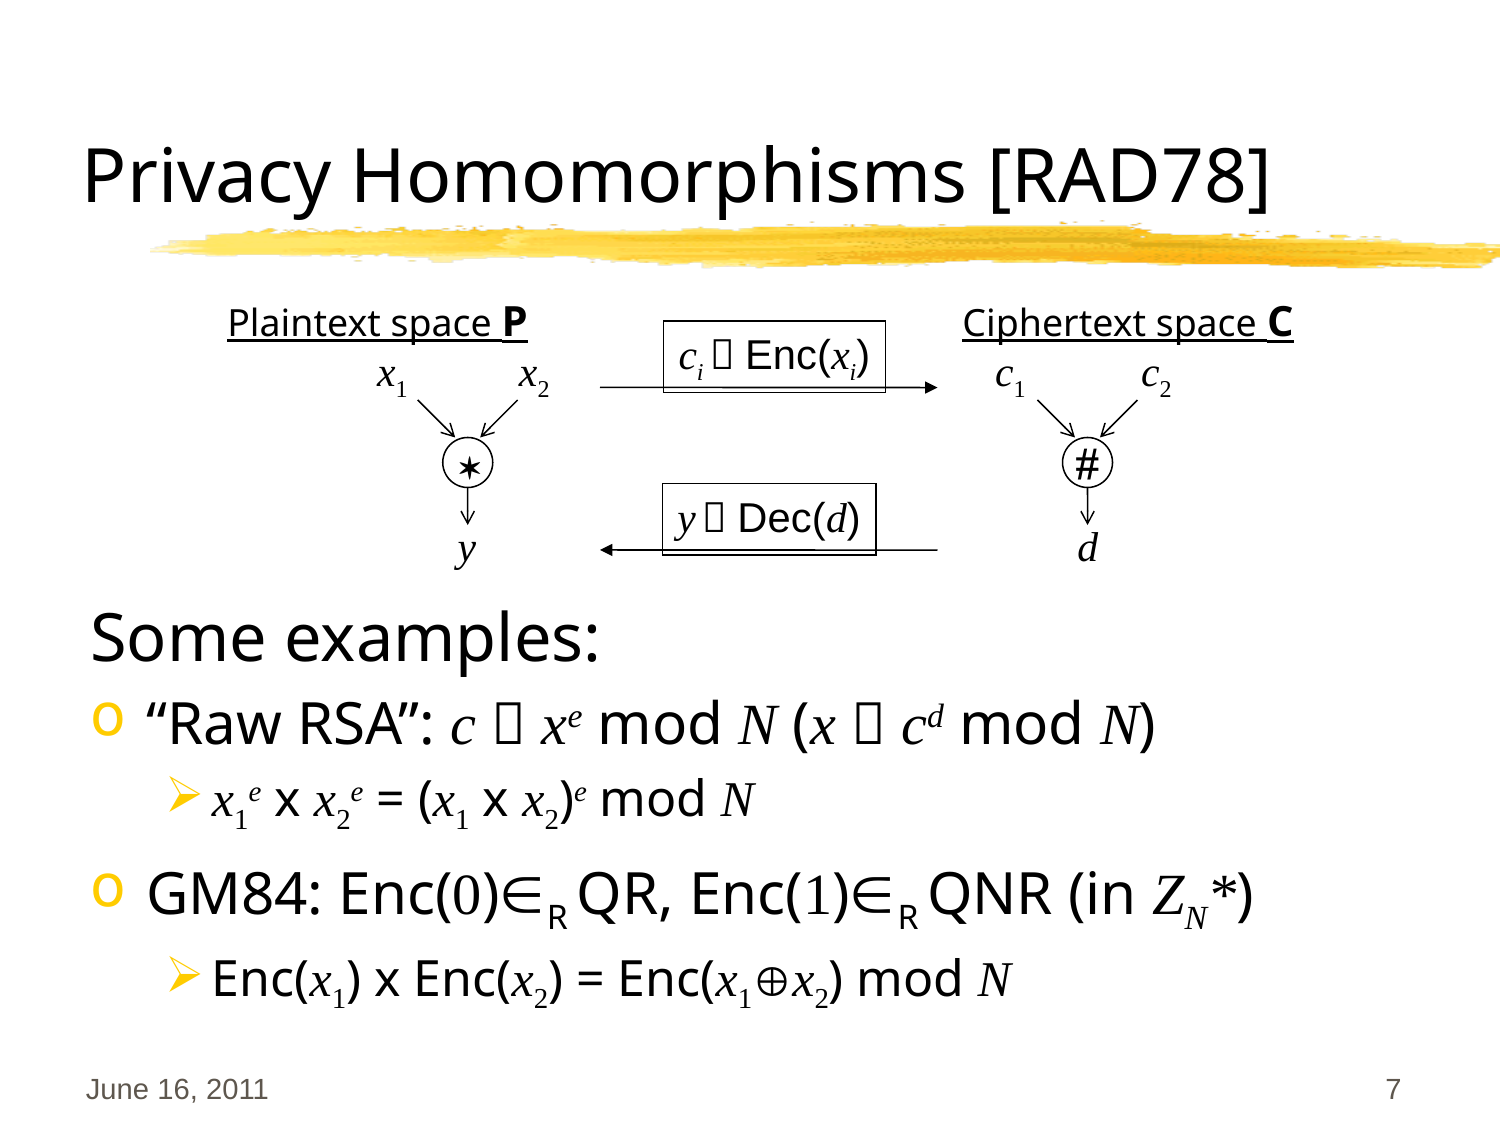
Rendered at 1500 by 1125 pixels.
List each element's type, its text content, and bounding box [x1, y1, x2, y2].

text_box [599, 381, 938, 394]
text_box [1037, 399, 1075, 438]
text_box [417, 399, 456, 438]
text_box c1 c2 [980, 337, 1225, 410]
list Some examples: “Raw RSA”: c  xe mod N (x  cd mod N) x1e x x2e = (x1 x x2)e mod N GM84: Enc(0)R QR, Enc(1)R QNR (in ZN*) Enc(x1) x Enc(x2) = Enc(x1x2) mod N [74, 587, 1476, 1051]
text_box * [442, 437, 493, 488]
text_box [480, 399, 518, 438]
text_box Plaintext space P [212, 287, 628, 353]
text_box [1099, 399, 1138, 438]
text_box ci  Enc(xi) [663, 320, 886, 387]
picture [150, 215, 1500, 279]
slide_number 7 [1103, 1051, 1417, 1113]
text_box # [1062, 437, 1113, 488]
text_box [600, 543, 938, 557]
text_box y  Dec(d) [662, 551, 876, 555]
text_box d [1062, 512, 1113, 578]
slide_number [70, 1037, 384, 1113]
title Privacy Homomorphisms [RAD78] [66, 37, 1476, 226]
text_box Ciphertext space C [947, 287, 1388, 353]
text_box y [442, 512, 493, 578]
text_box x1 x2 [362, 337, 570, 410]
text_box ci  Enc(xi) [663, 388, 886, 393]
text_box y  Dec(d) [662, 483, 876, 549]
